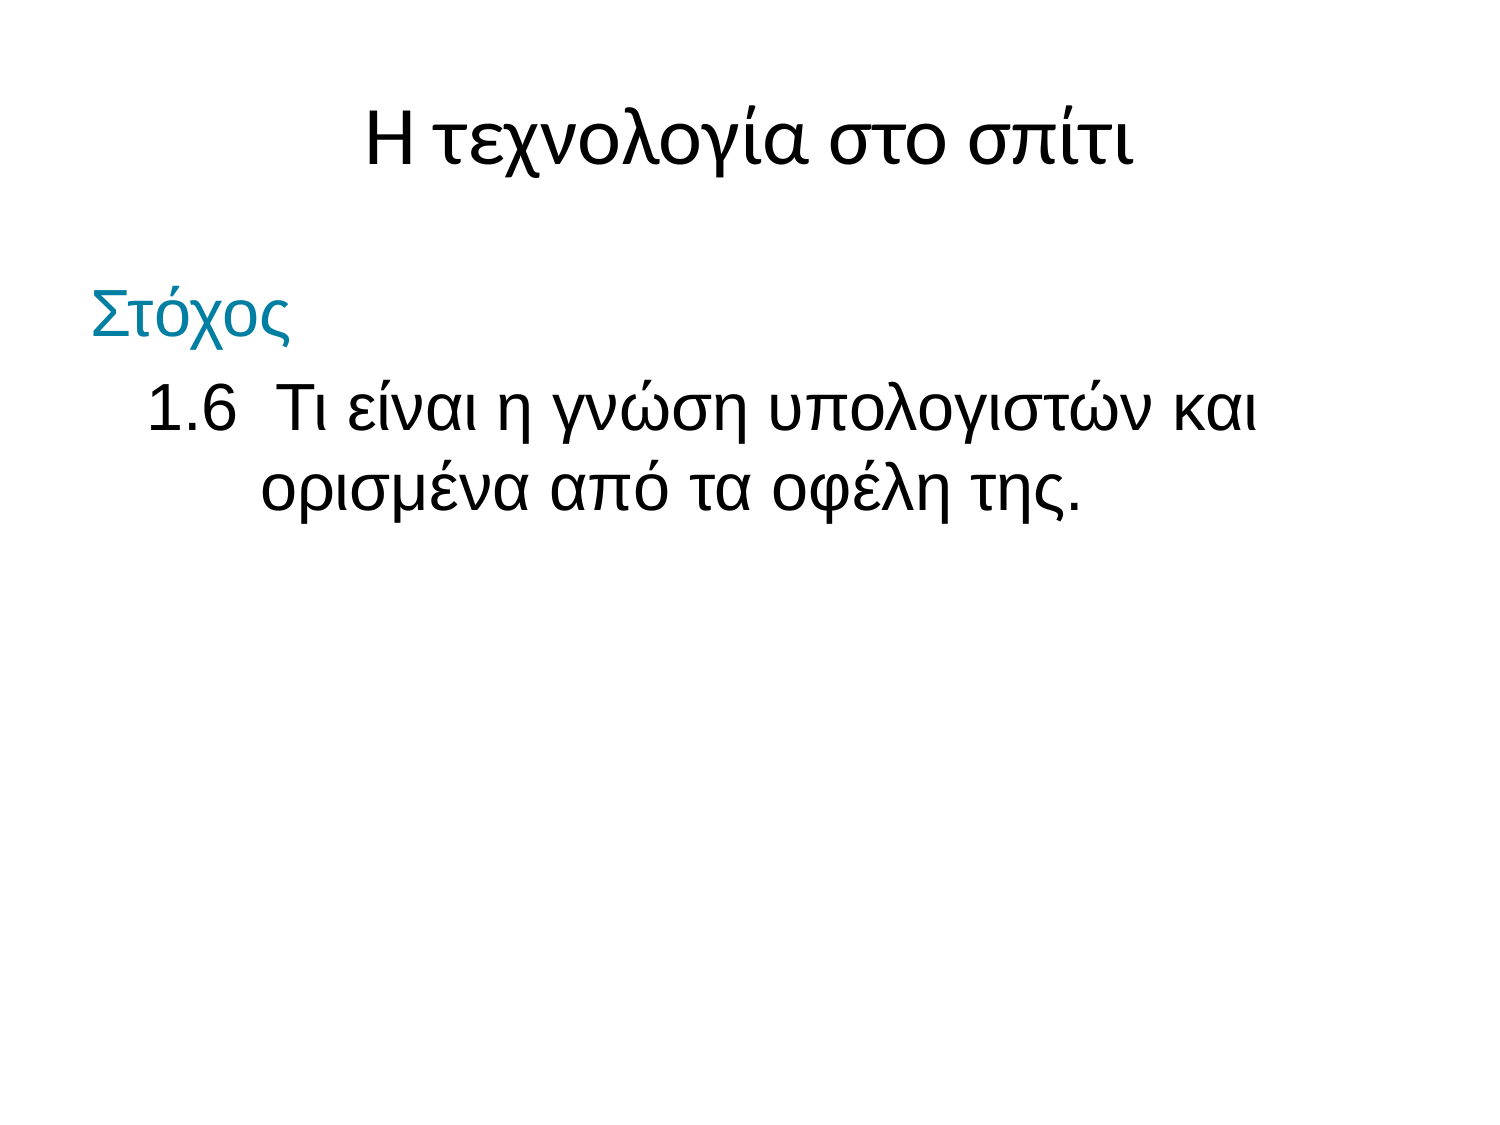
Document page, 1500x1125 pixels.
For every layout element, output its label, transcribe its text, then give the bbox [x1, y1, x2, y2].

list Στόχος 1.6 Τι είναι η γνώση υπολογιστών και ορισμένα από τα οφέλη της. [75, 262, 1425, 1005]
title Η τεχνολογία στο σπίτι [75, 0, 1425, 262]
